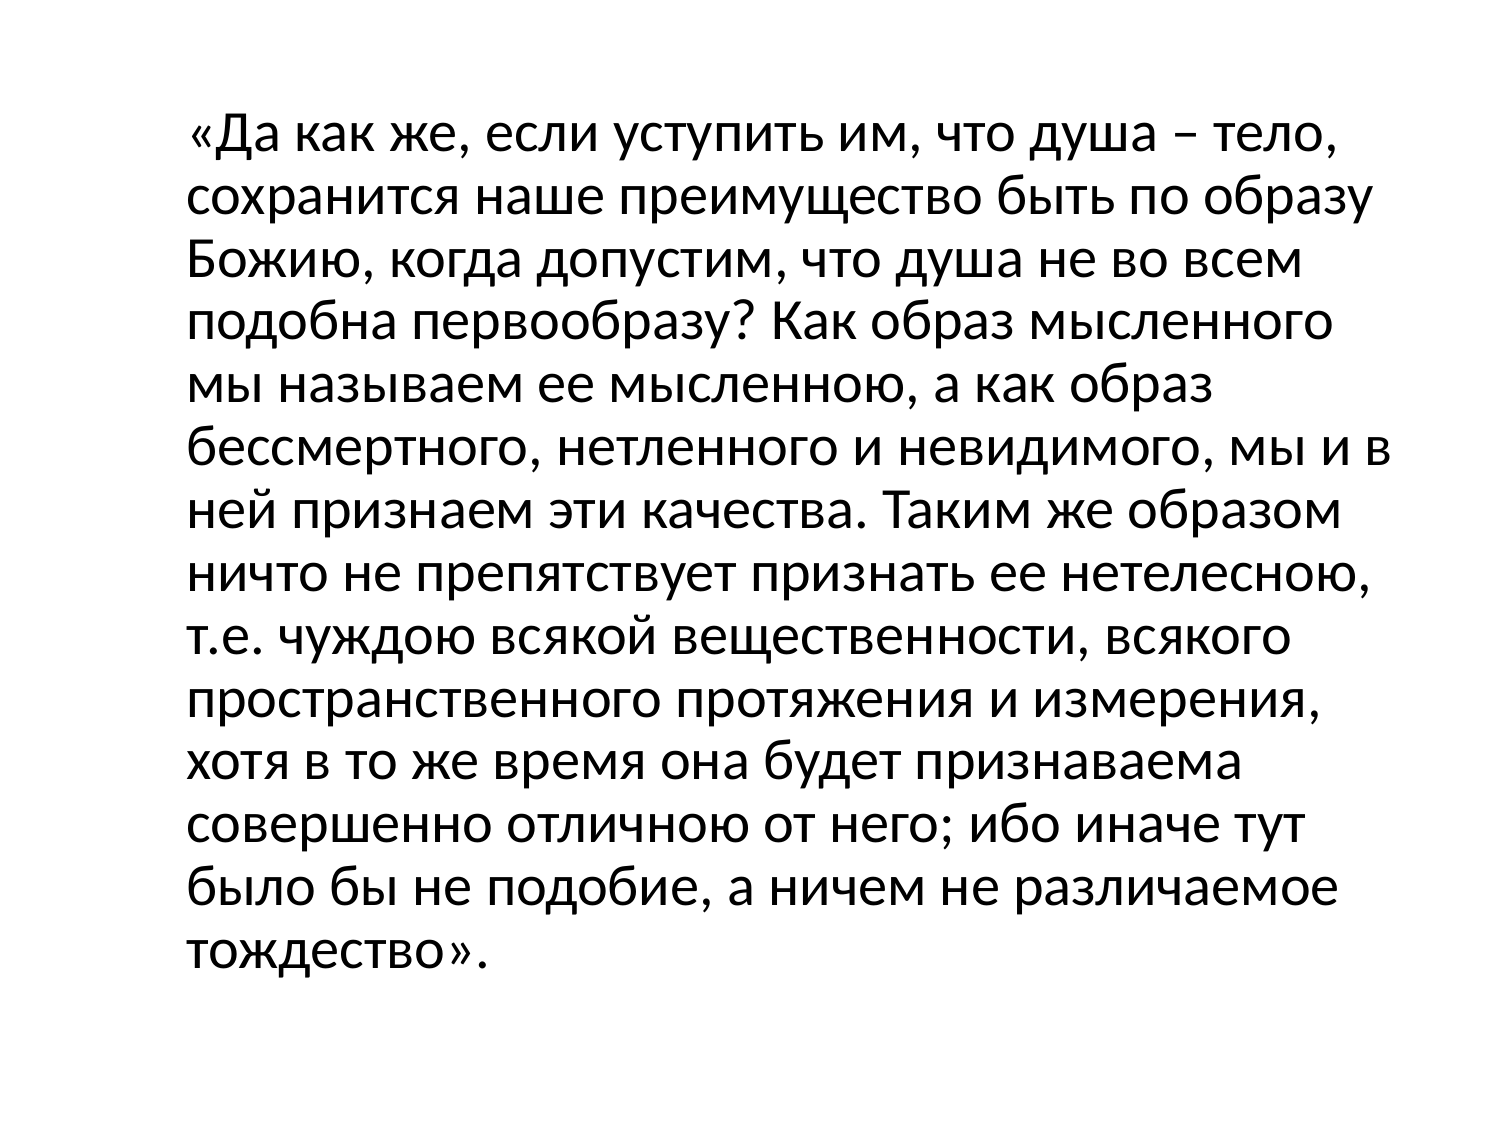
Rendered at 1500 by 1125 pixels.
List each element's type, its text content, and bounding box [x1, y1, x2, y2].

list «Да как же, если уступить им, что душа – тело, сохранится наше преимущество быть по образу Божию, когда допустим, что душа не во всем подобна первообразу? Как образ мысленного мы называем ее мысленною, а как образ бессмертного, нетленного и невидимого, мы и в ней признаем эти качества. Таким же образом ничто не препятствует признать ее нетелесною, т.е. чуждою всякой вещественности, всякого пространственного протяжения и измерения, хотя в то же время она будет признаваема совершенно отличною от него; ибо иначе тут было бы не подобие, а ничем не различаемое тождество». [171, 93, 1425, 1038]
